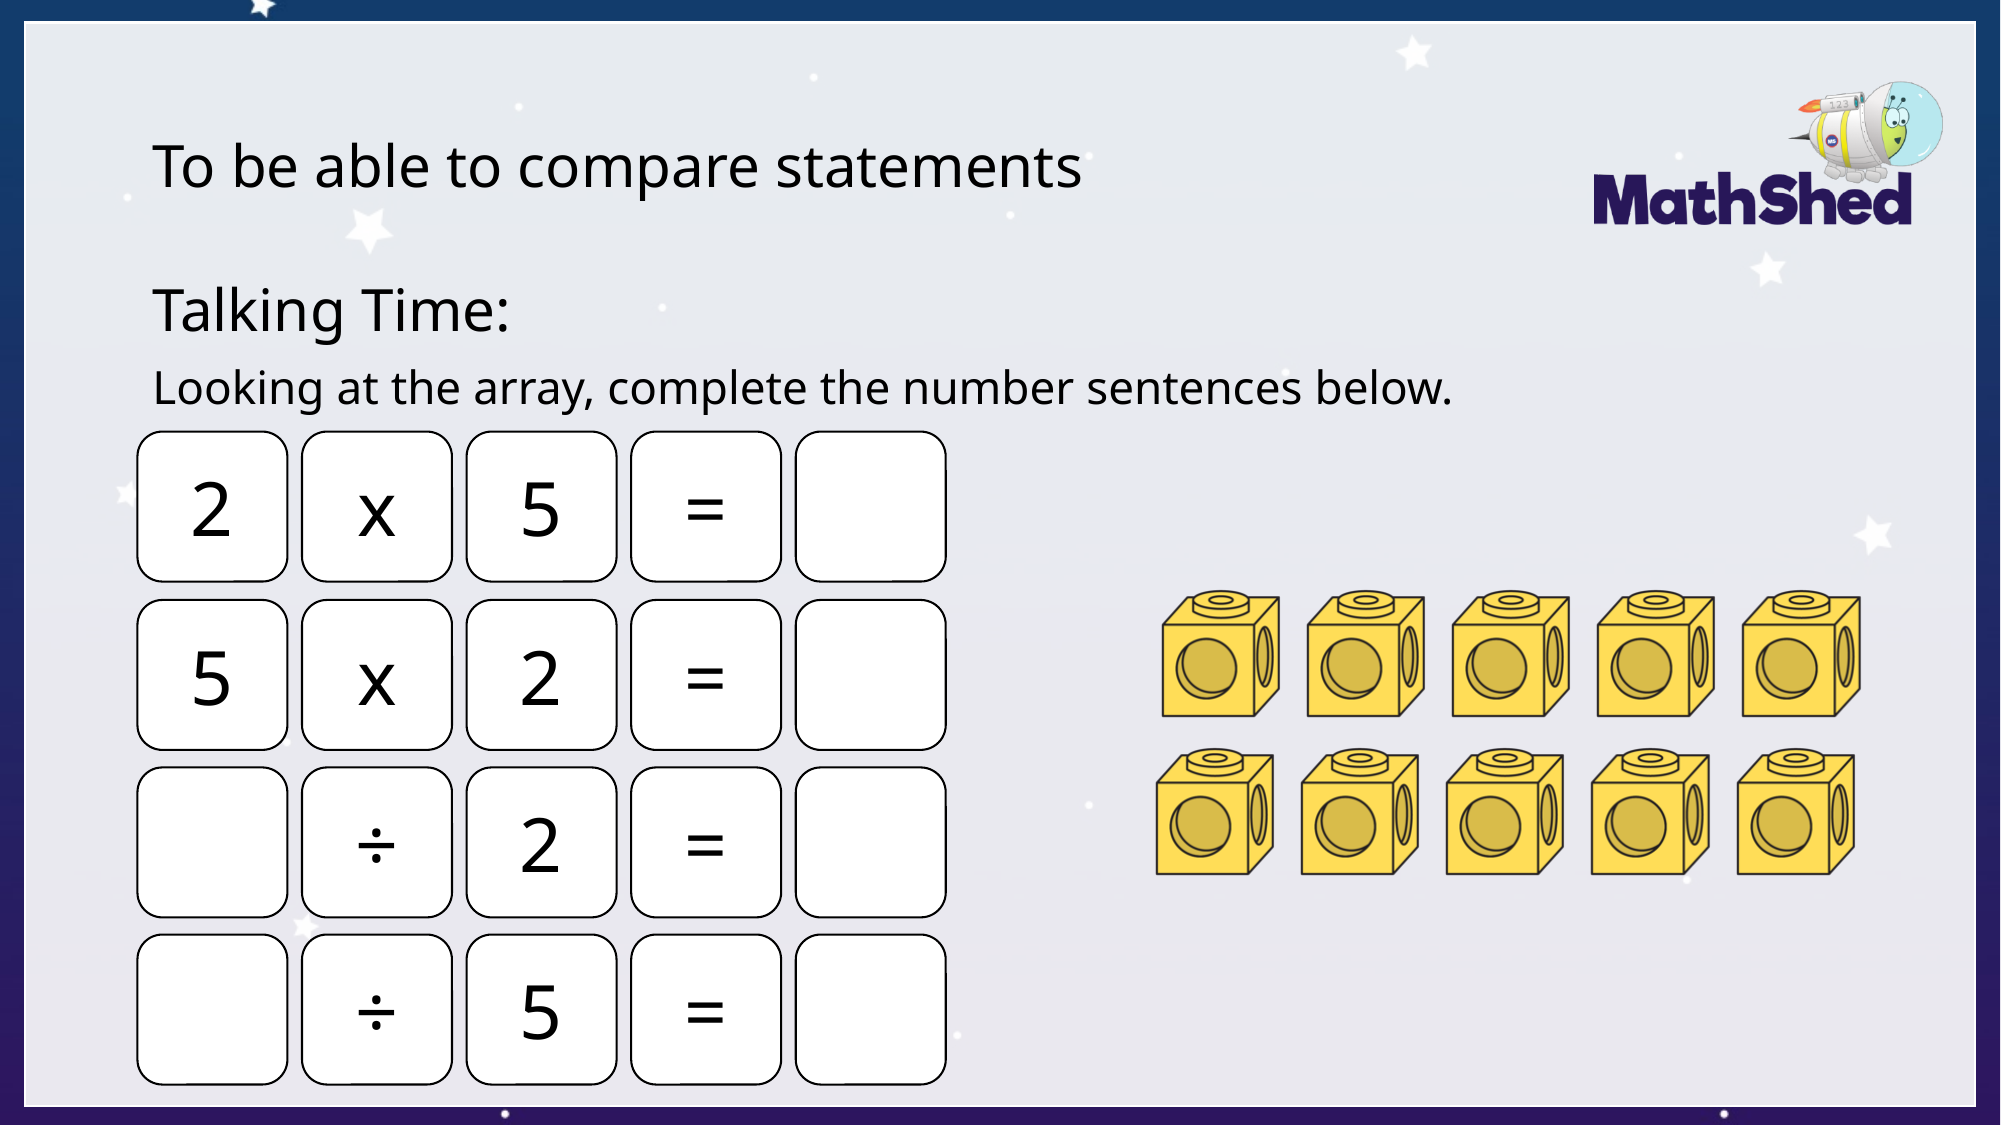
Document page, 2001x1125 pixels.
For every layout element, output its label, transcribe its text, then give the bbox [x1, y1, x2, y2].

text_box 10 [794, 598, 947, 751]
picture [0, 0, 2001, 1125]
text_box = [630, 933, 783, 1086]
text_box 10 [136, 766, 289, 919]
text_box x [300, 598, 454, 751]
text_box = [630, 430, 783, 583]
text_box = [630, 598, 783, 751]
text_box 2 [794, 933, 947, 1086]
text_box x [300, 430, 454, 583]
text_box 10 [136, 933, 289, 1086]
text_box 5 [465, 430, 618, 583]
text_box = [630, 766, 783, 919]
text_box ÷ [300, 766, 454, 919]
text_box 2 [465, 766, 618, 919]
text_box 5 [794, 766, 947, 919]
text_box 5 [136, 598, 289, 751]
text_box 2 [465, 598, 618, 751]
title To be able to compare statements [137, 59, 1578, 273]
text_box 10 [794, 430, 947, 583]
text_box ÷ [300, 933, 454, 1086]
list Talking Time: Looking at the array, complete the number sentences below. [137, 273, 1863, 988]
text_box 5 [465, 933, 618, 1086]
text_box 2 [136, 430, 289, 583]
